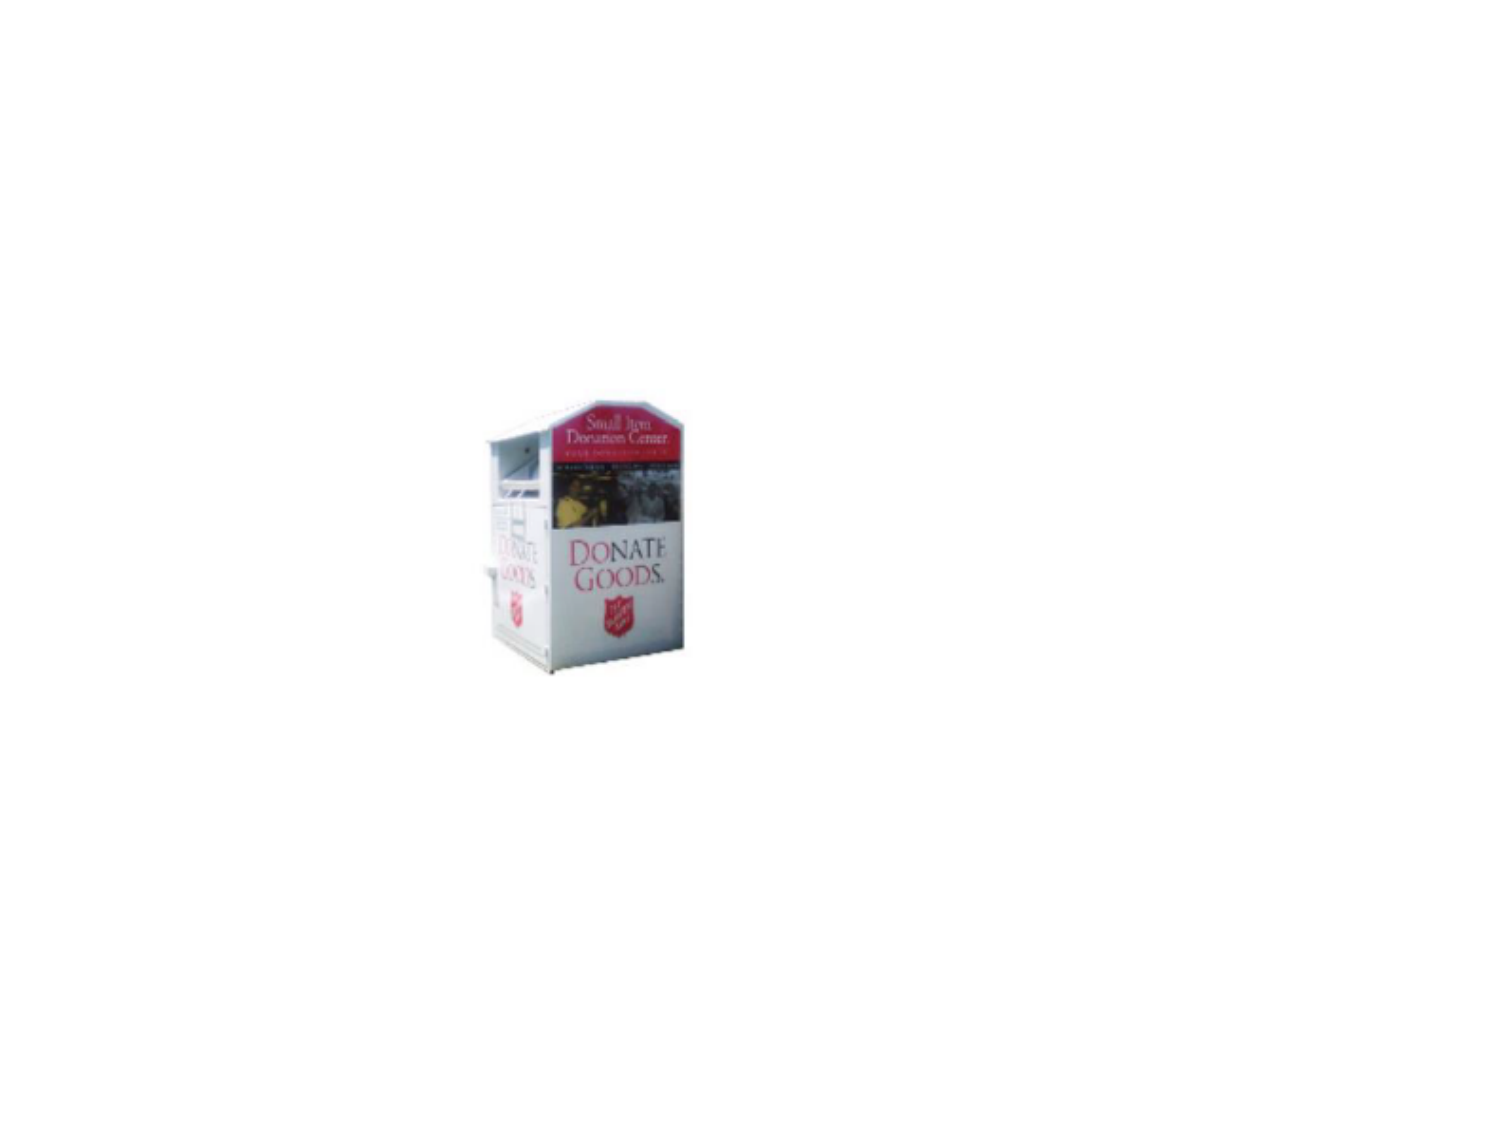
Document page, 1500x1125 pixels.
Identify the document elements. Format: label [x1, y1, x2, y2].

list [470, 378, 693, 680]
